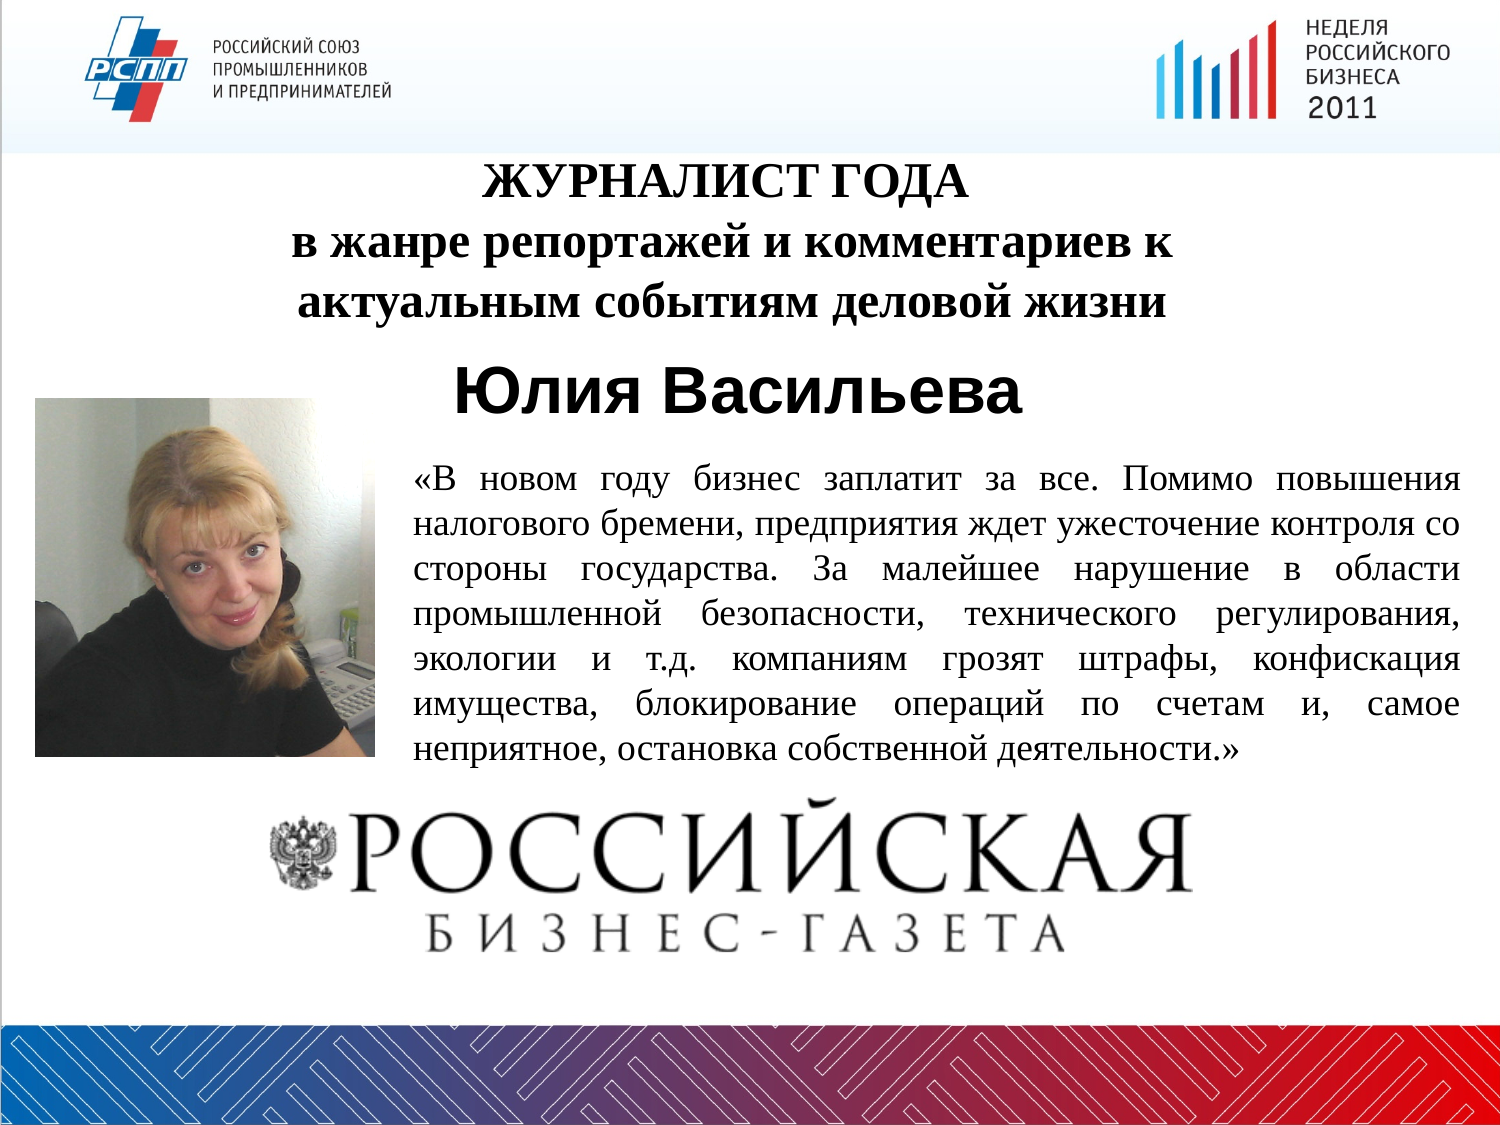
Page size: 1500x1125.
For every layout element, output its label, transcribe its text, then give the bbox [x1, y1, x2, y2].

picture [0, 0, 1500, 1125]
text_box Юлия Васильева [269, 339, 1207, 435]
text_box ЖУРНАЛИСТ ГОДА в жанре репортажей и комментариев к актуальным событиям деловой жизни [234, 140, 1231, 336]
text_box «В новом году бизнес заплатит за все. Помимо повышения налогового бремени, предприятия ждет ужесточение контроля со стороны государства. За малейшее нарушение в области промышленной безопасности, технического регулирования, экологии и т.д. компаниям грозят штрафы, конфискация имущества, блокирование операций по счетам и, самое неприятное, остановка собственной деятельности.» [398, 445, 1477, 955]
